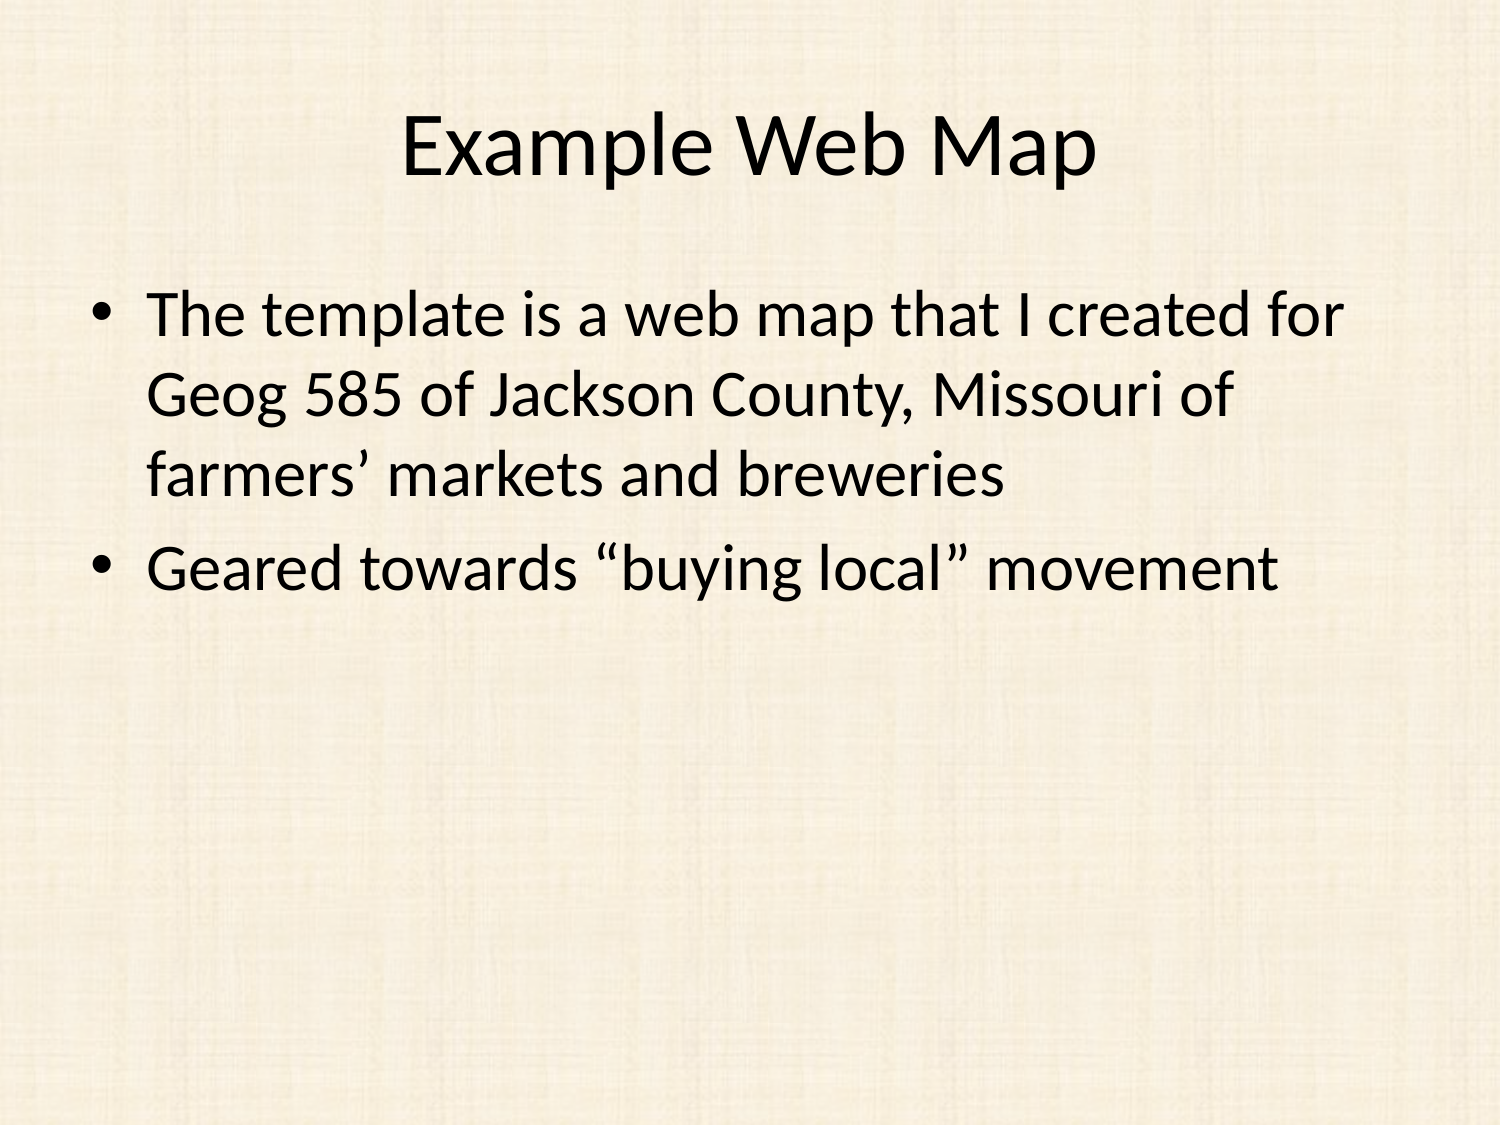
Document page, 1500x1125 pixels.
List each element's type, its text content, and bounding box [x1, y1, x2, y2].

title Example Web Map [75, 45, 1425, 233]
list The template is a web map that I created for Geog 585 of Jackson County, Missouri of farmers’ markets and breweries Geared towards “buying local” movement [75, 262, 1425, 1005]
